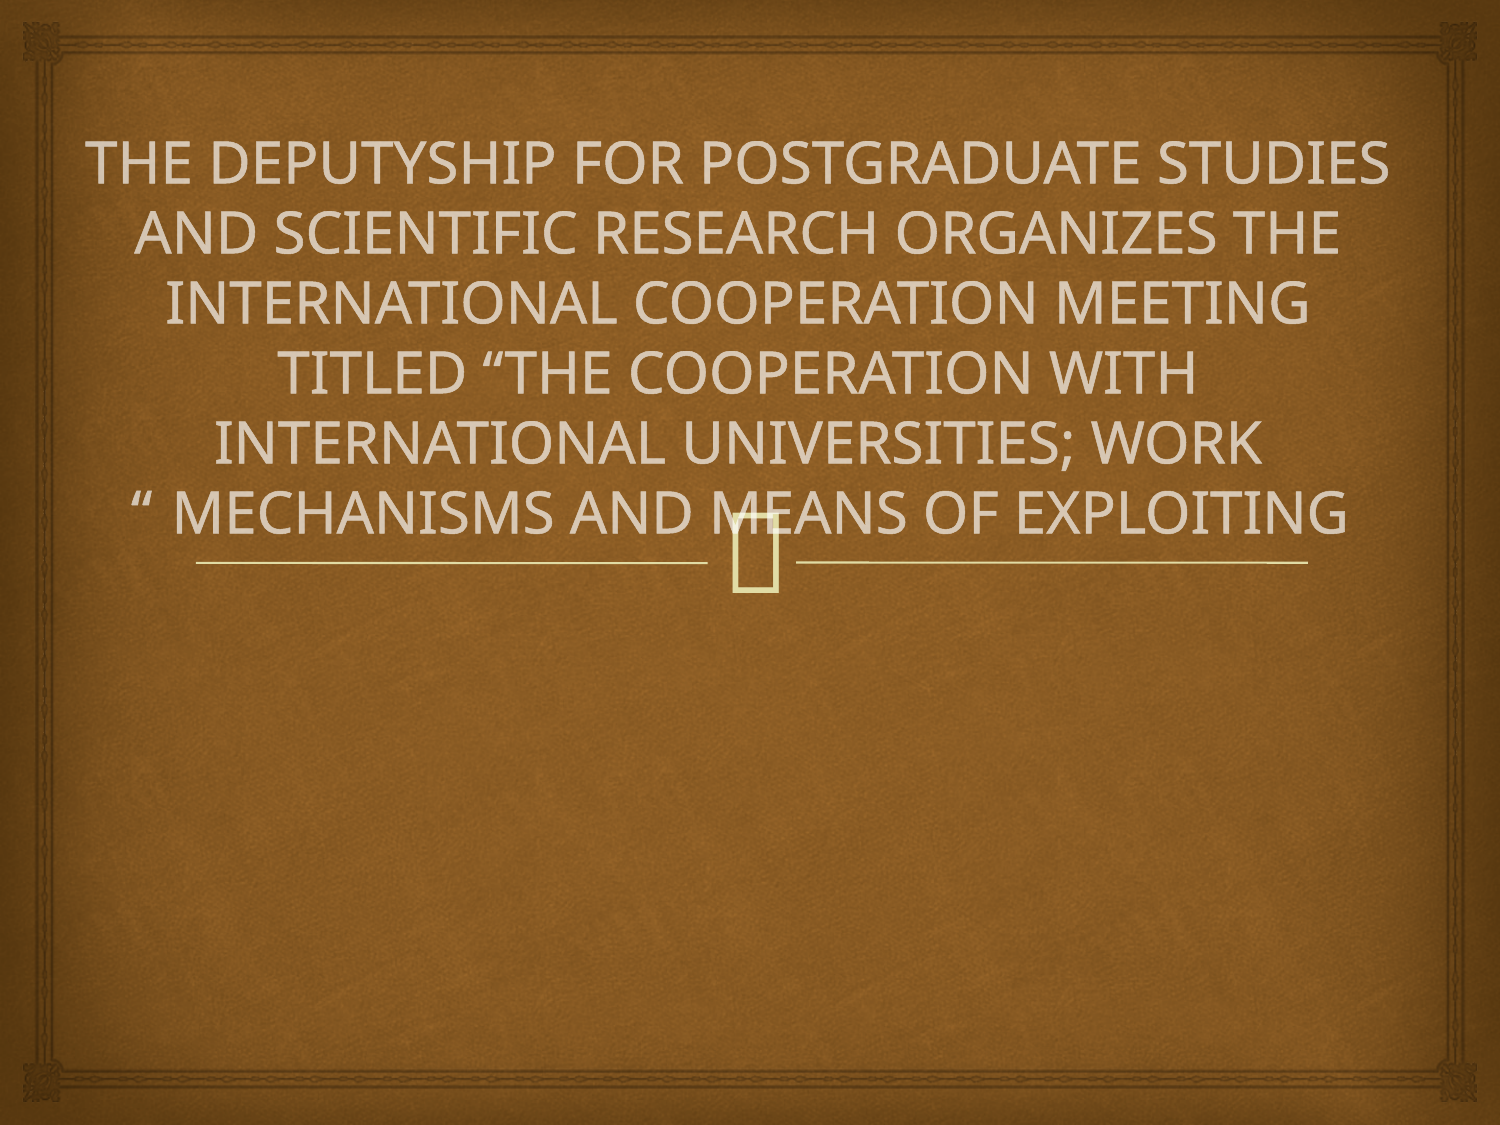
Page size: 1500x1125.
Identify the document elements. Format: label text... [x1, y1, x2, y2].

title THE DEPUTYSHIP FOR POSTGRADUATE STUDIES AND SCIENTIFIC RESEARCH ORGANIZES THE INTERNATIONAL COOPERATION MEETING TITLED “THE COOPERATION WITH INTERNATIONAL UNIVERSITIES; WORK MECHANISMS AND MEANS OF EXPLOITING “ [64, 408, 1412, 693]
picture [0, 0, 1500, 1125]
